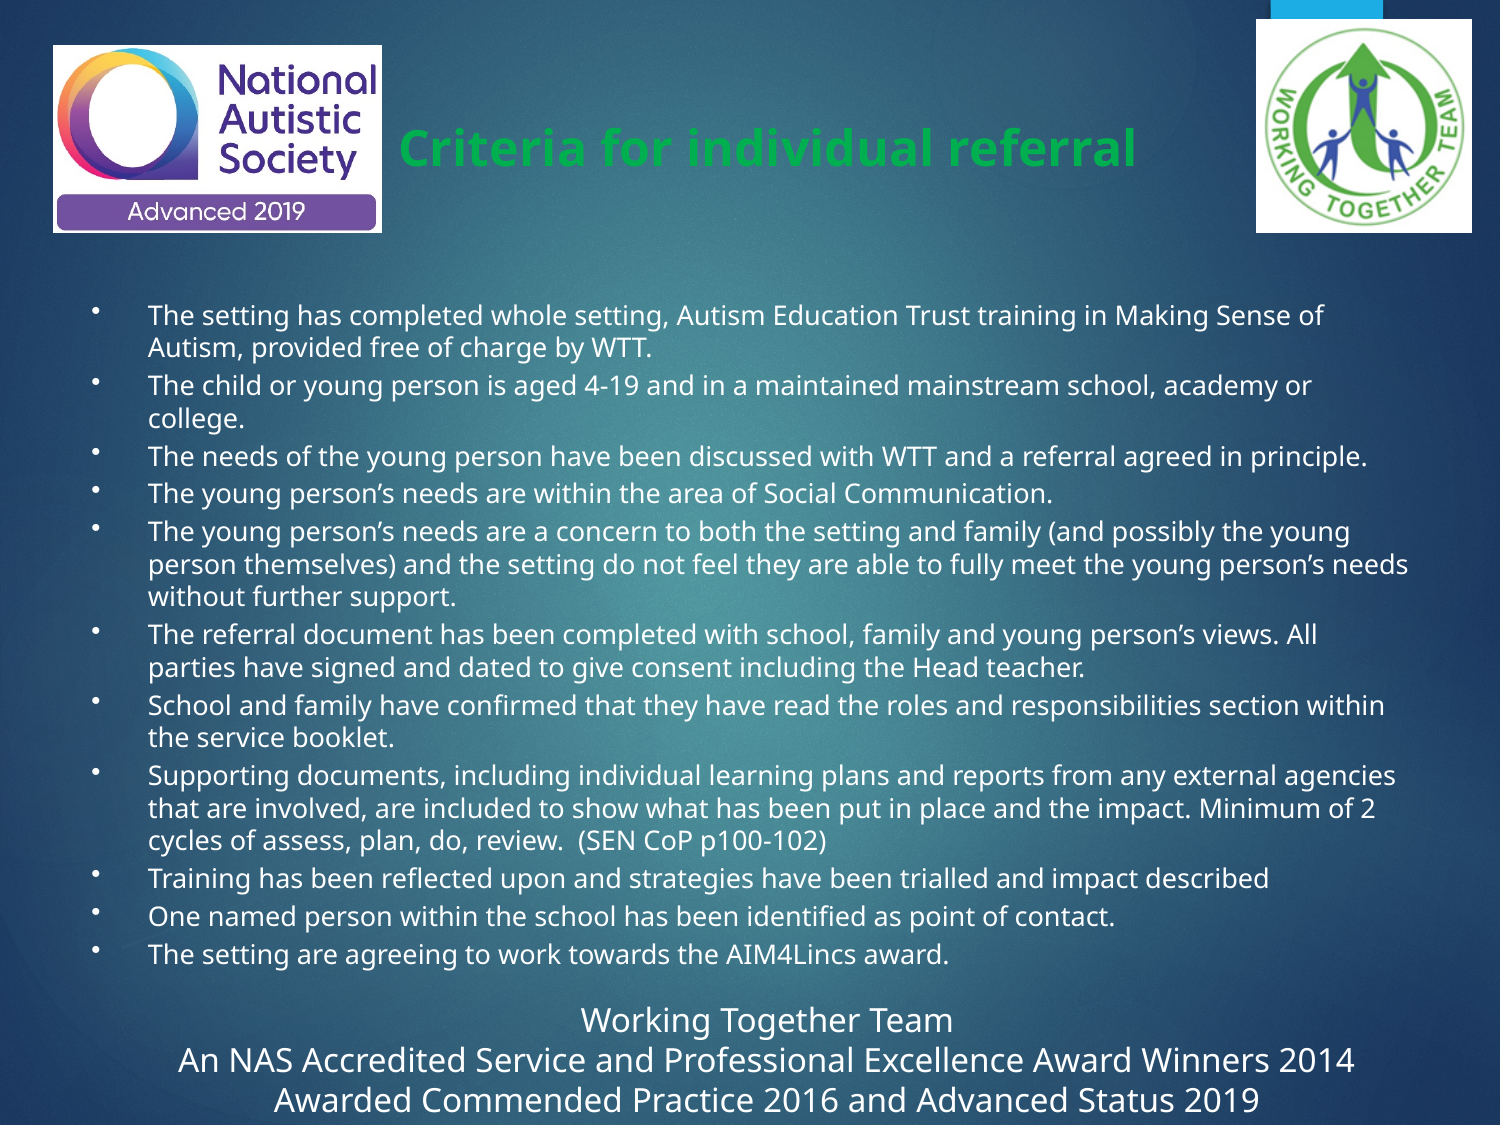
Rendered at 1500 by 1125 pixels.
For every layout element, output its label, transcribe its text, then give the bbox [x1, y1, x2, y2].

text_box The setting has completed whole setting, Autism Education Trust training in Making Sense of Autism, provided free of charge by WTT. The child or young person is aged 4-19 and in a maintained mainstream school, academy or college. The needs of the young person have been discussed with WTT and a referral agreed in principle. The young person’s needs are within the area of Social Communication. The young person’s needs are a concern to both the setting and family (and possibly the young person themselves) and the setting do not feel they are able to fully meet the young person’s needs without further support. The referral document has been completed with school, family and young person’s views. All parties have signed and dated to give consent including the Head teacher. School and family have confirmed that they have read the roles and responsibilities section within the service booklet. Supporting documents, including individual learning plans and reports from any external agencies that are involved, are included to show what has been put in place and the impact. Minimum of 2 cycles of assess, plan, do, review. (SEN CoP p100-102) Training has been reflected upon and strategies have been trialled and impact described One named person within the school has been identified as point of contact. The setting are agreeing to work towards the AIM4Lincs award. [76, 290, 1424, 1071]
picture [1256, 19, 1472, 233]
title Criteria for individual referral [76, 78, 1352, 185]
picture [53, 45, 382, 233]
